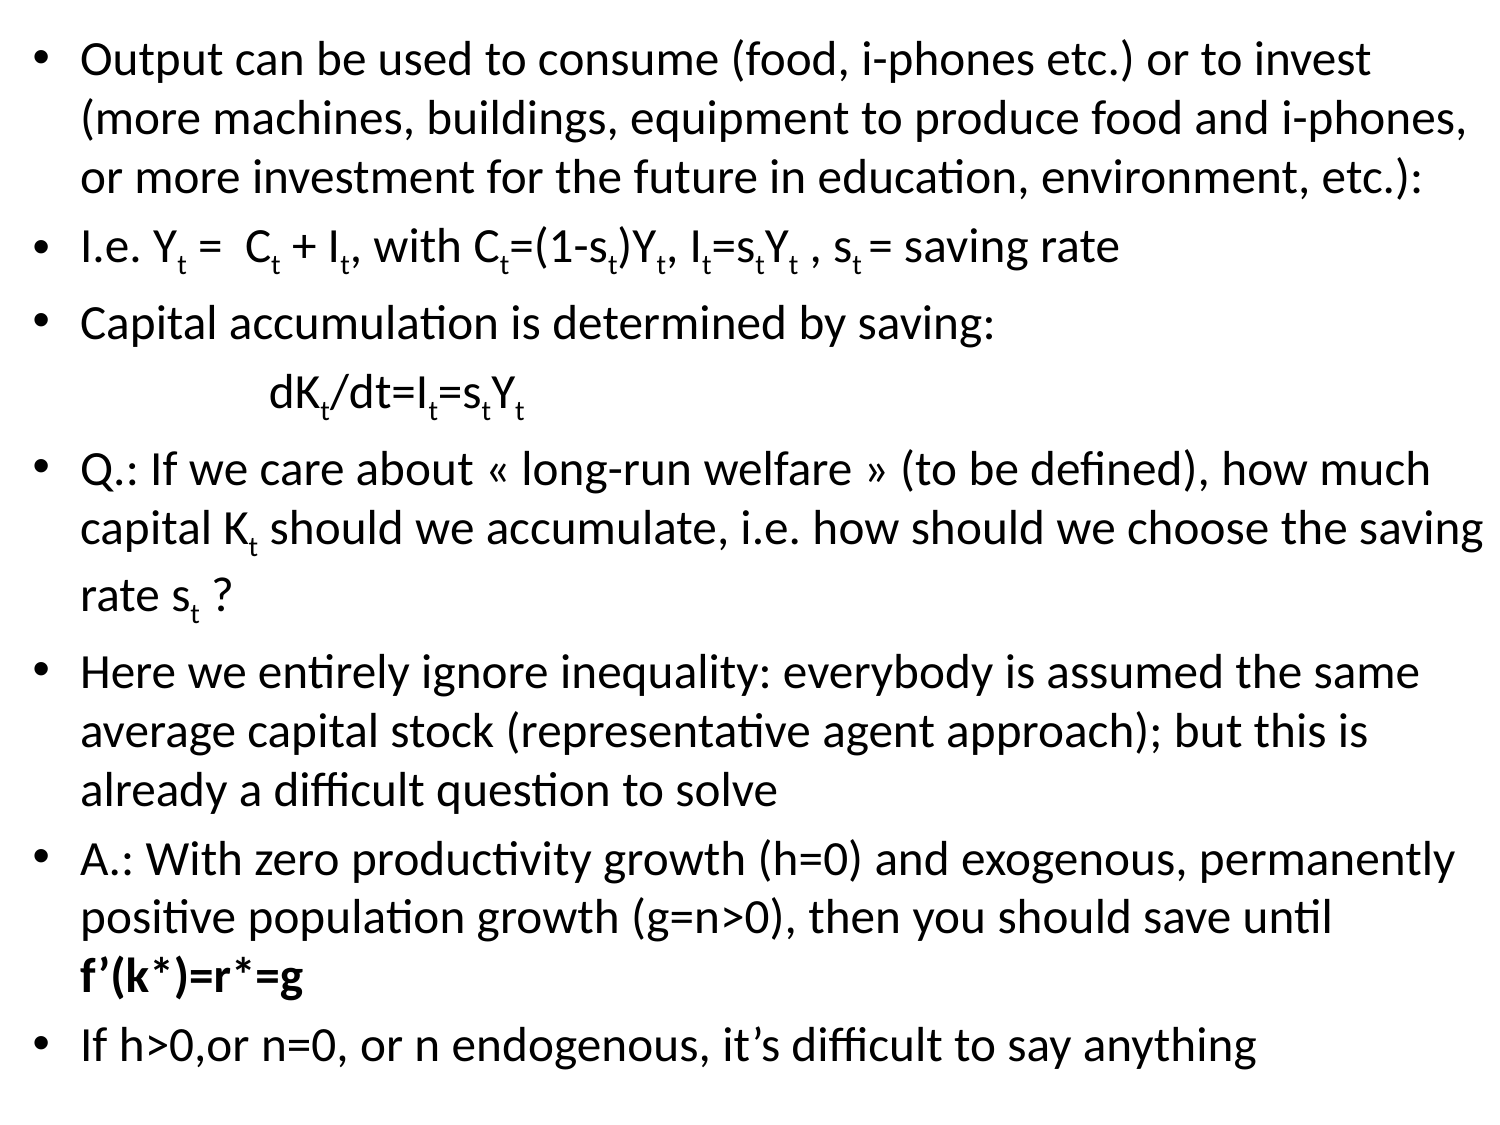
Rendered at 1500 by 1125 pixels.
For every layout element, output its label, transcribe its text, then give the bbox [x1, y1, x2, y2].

list Output can be used to consume (food, i-phones etc.) or to invest (more machines, buildings, equipment to produce food and i-phones, or more investment for the future in education, environment, etc.): I.e. Yt = Ct + It, with Ct=(1-st)Yt, It=stYt , st = saving rate Capital accumulation is determined by saving: dKt/dt=It=stYt Q.: If we care about « long-run welfare » (to be defined), how much capital Kt should we accumulate, i.e. how should we choose the saving rate st ? Here we entirely ignore inequality: everybody is assumed the same average capital stock (representative agent approach); but this is already a difficult question to solve A.: With zero productivity growth (h=0) and exogenous, permanently positive population growth (g=n>0), then you should save until f’(k*)=r*=g If h>0,or n=0, or n endogenous, it’s difficult to say anything [17, 19, 1500, 1125]
